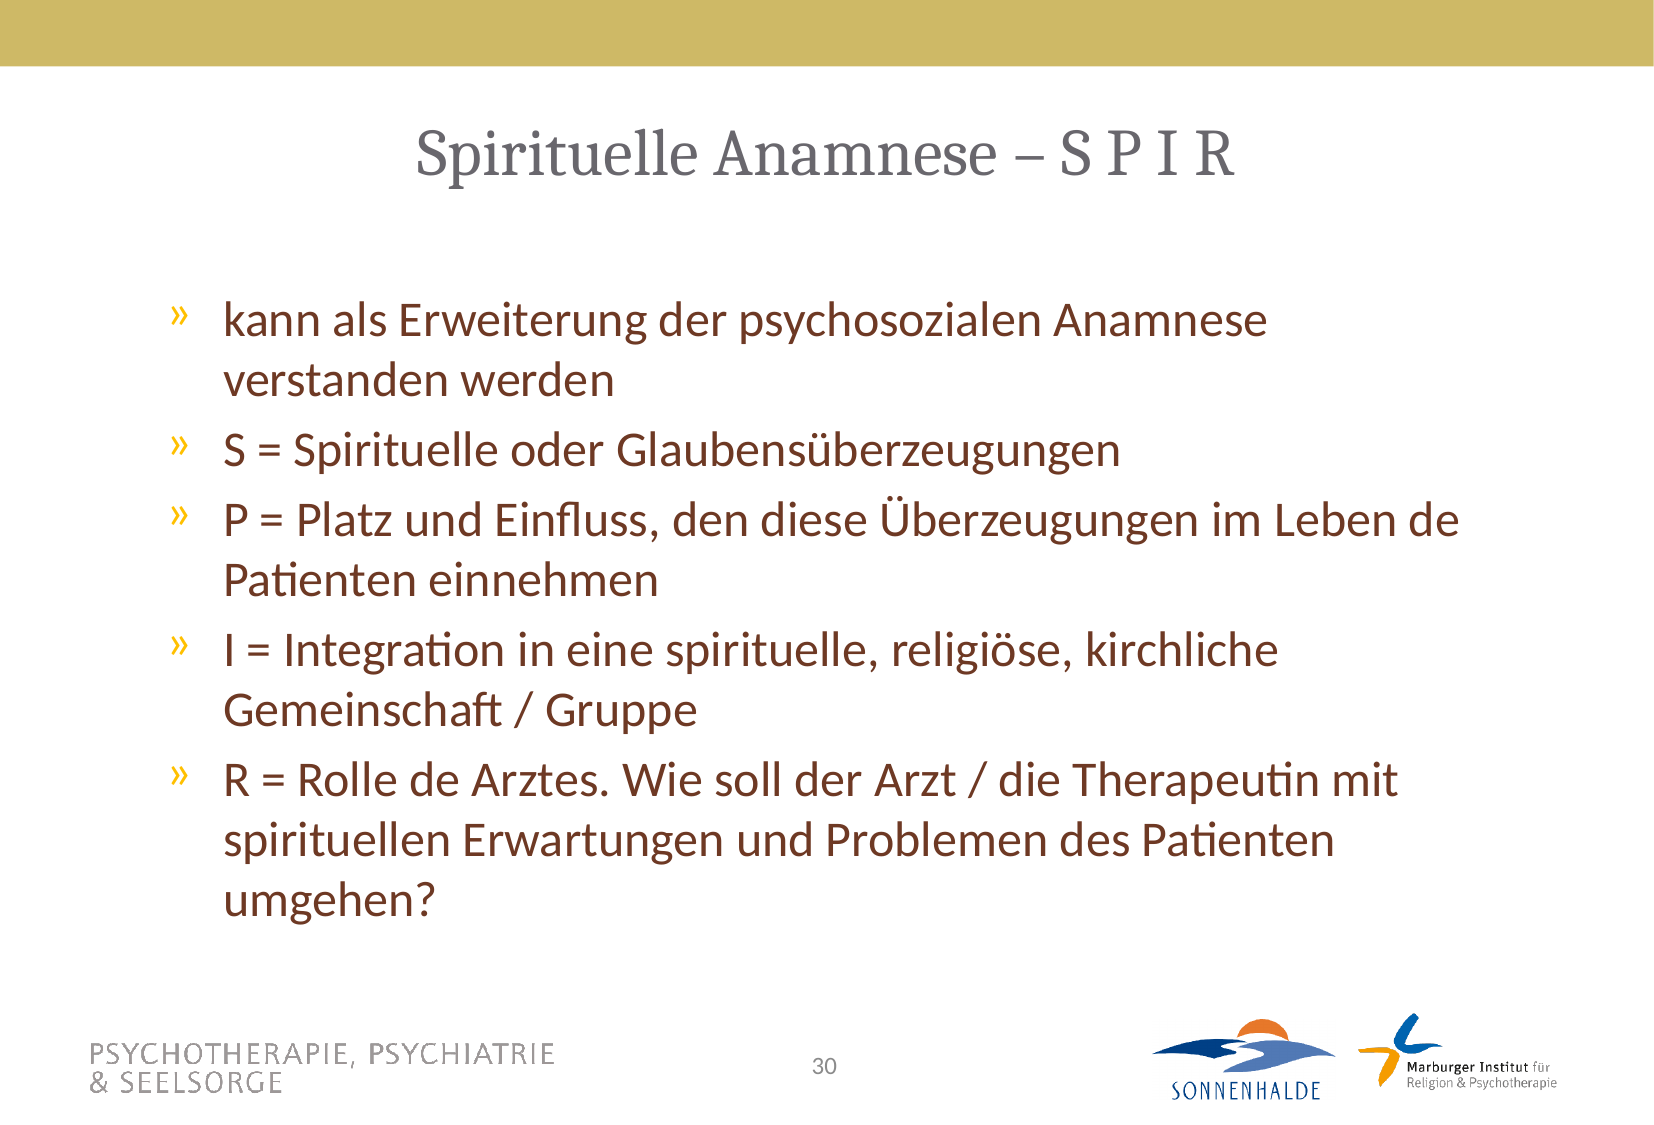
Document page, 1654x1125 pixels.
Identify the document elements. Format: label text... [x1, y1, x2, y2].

list kann als Erweiterung der psychosozialen Anamnese verstanden werden S = Spirituelle oder Glaubensüberzeugungen P = Platz und Einfluss, den diese Überzeugungen im Leben de Patienten einnehmen I = Integration in eine spirituelle, religiöse, kirchliche Gemeinschaft / Gruppe R = Rolle de Arztes. Wie soll der Arzt / die Therapeutin mit spirituellen Erwartungen und Problemen des Patienten umgehen? [151, 278, 1502, 1005]
picture [1353, 1004, 1571, 1103]
title Spirituelle Anamnese – S P I R [82, 54, 1571, 244]
picture [84, 1034, 560, 1100]
